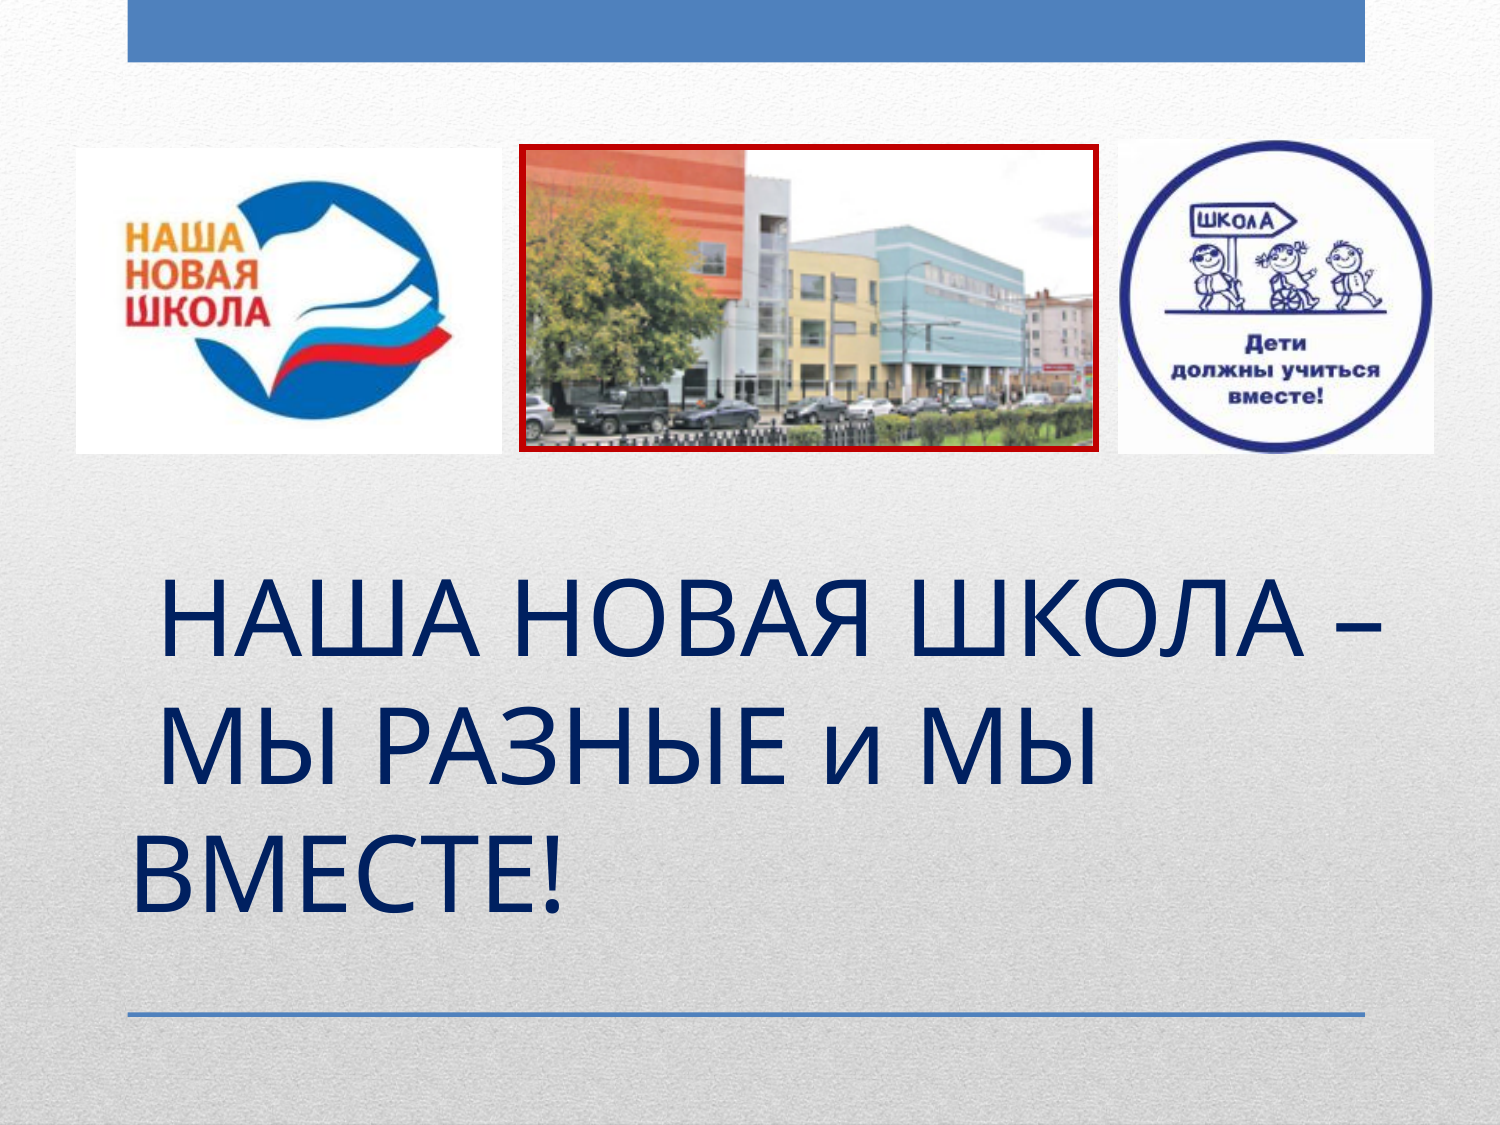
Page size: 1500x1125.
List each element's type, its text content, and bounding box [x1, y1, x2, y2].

picture [75, 148, 503, 455]
picture [1117, 138, 1435, 455]
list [524, 149, 1094, 447]
title НАША НОВАЯ ШКОЛА – МЫ РАЗНЫЕ и МЫ ВМЕСТЕ! [112, 503, 1435, 942]
